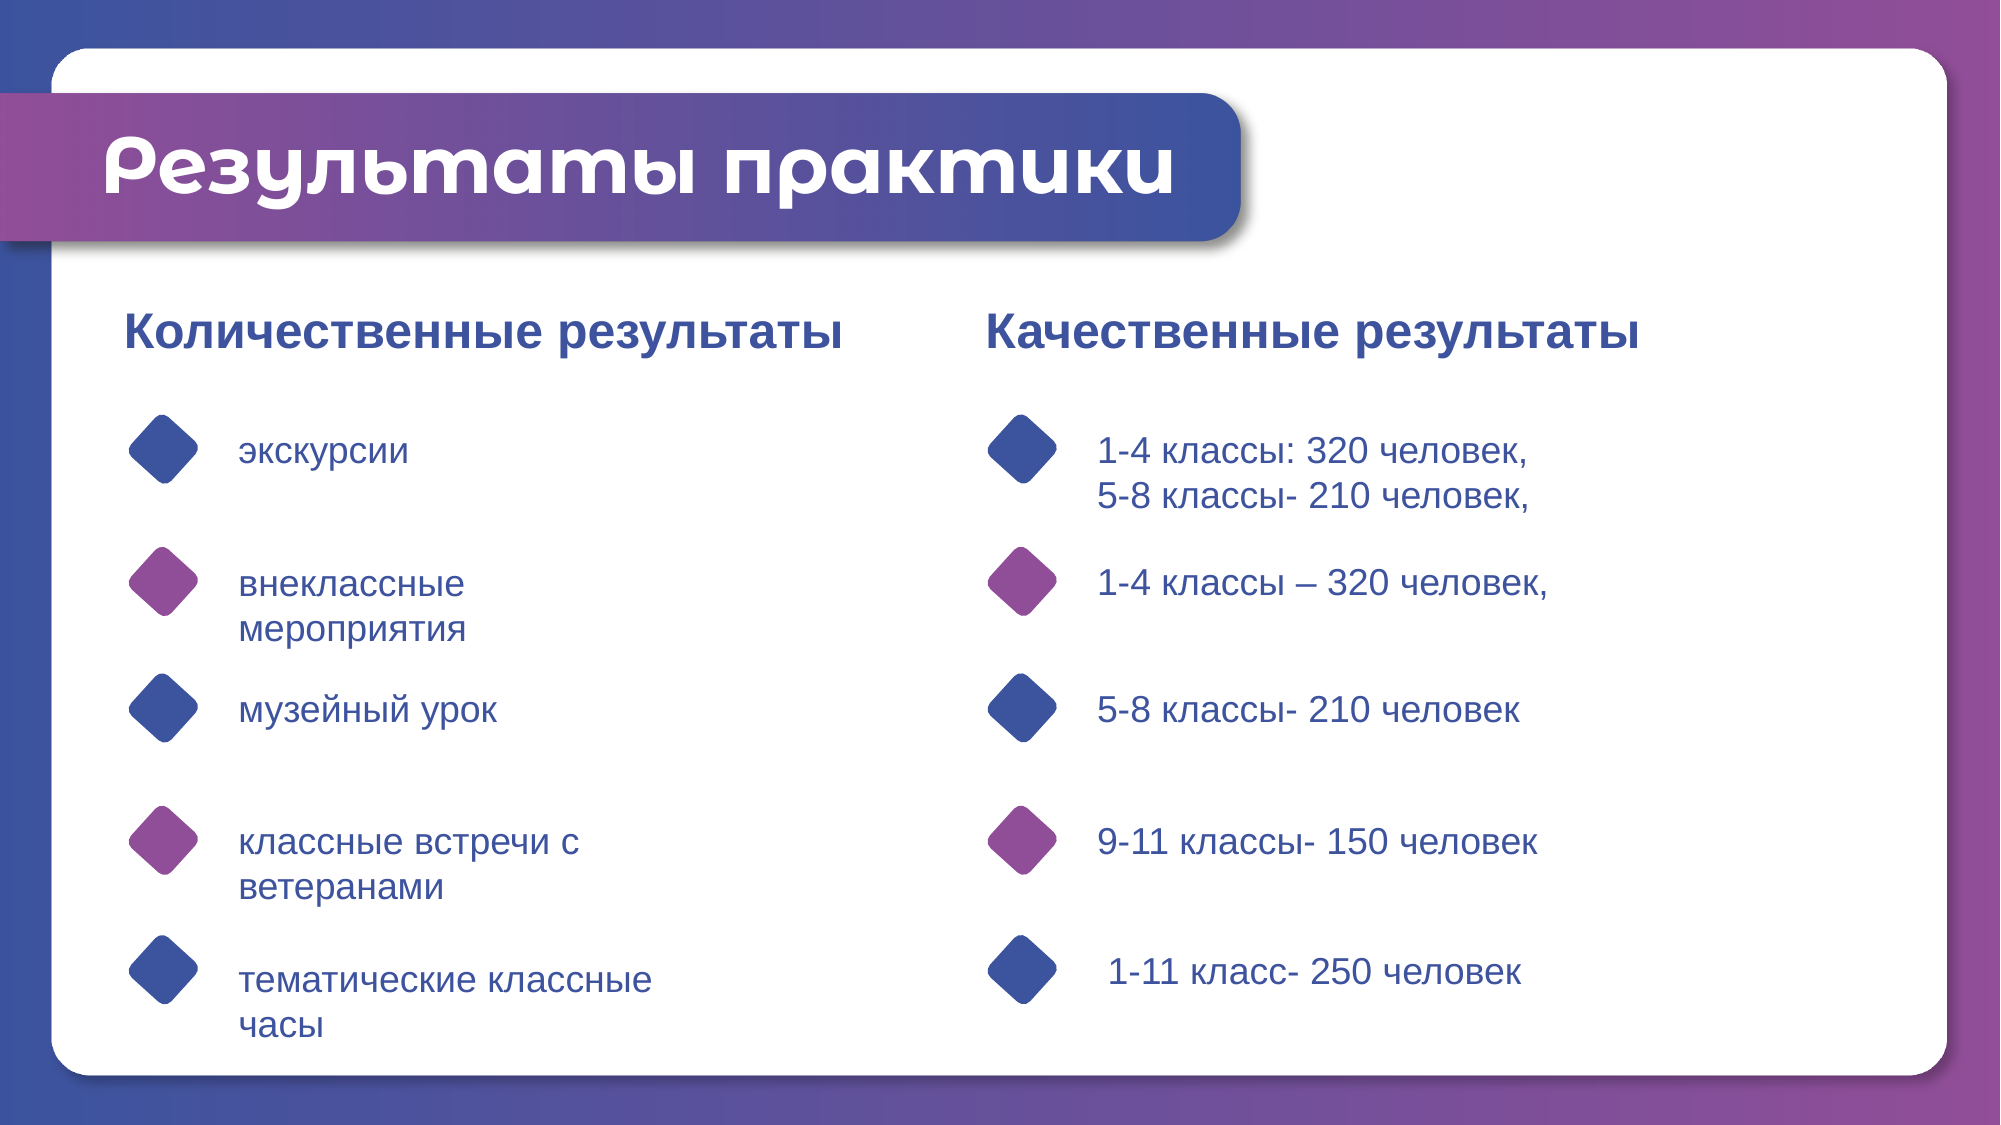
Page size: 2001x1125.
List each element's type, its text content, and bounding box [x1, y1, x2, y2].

text_box тематические классные часы [223, 947, 712, 1053]
text_box [127, 934, 199, 1006]
text_box [127, 672, 199, 744]
text_box [986, 934, 1058, 1006]
text_box классные встречи с ветеранами [223, 810, 712, 915]
text_box [127, 804, 199, 876]
text_box 1-11 класс- 250 человек [1082, 939, 1571, 999]
text_box 5-8 классы- 210 человек [1082, 677, 1571, 738]
text_box [986, 804, 1058, 876]
text_box 9-11 классы- 150 человек [1082, 809, 1571, 870]
text_box 1-4 классы: 320 человек, 5-8 классы- 210 человек, [1082, 418, 1571, 524]
text_box [127, 546, 199, 617]
text_box [986, 545, 1058, 617]
text_box экскурсии [223, 418, 712, 479]
text_box Качественные результаты [970, 291, 1656, 367]
text_box Количественные результаты [108, 291, 859, 367]
text_box внеклассные мероприятия [223, 551, 712, 656]
text_box 1-4 классы – 320 человек, [1082, 551, 1571, 611]
picture [0, 0, 2000, 1125]
text_box [986, 413, 1058, 485]
text_box музейный урок [223, 677, 712, 738]
text_box [127, 413, 199, 485]
text_box [986, 672, 1058, 744]
